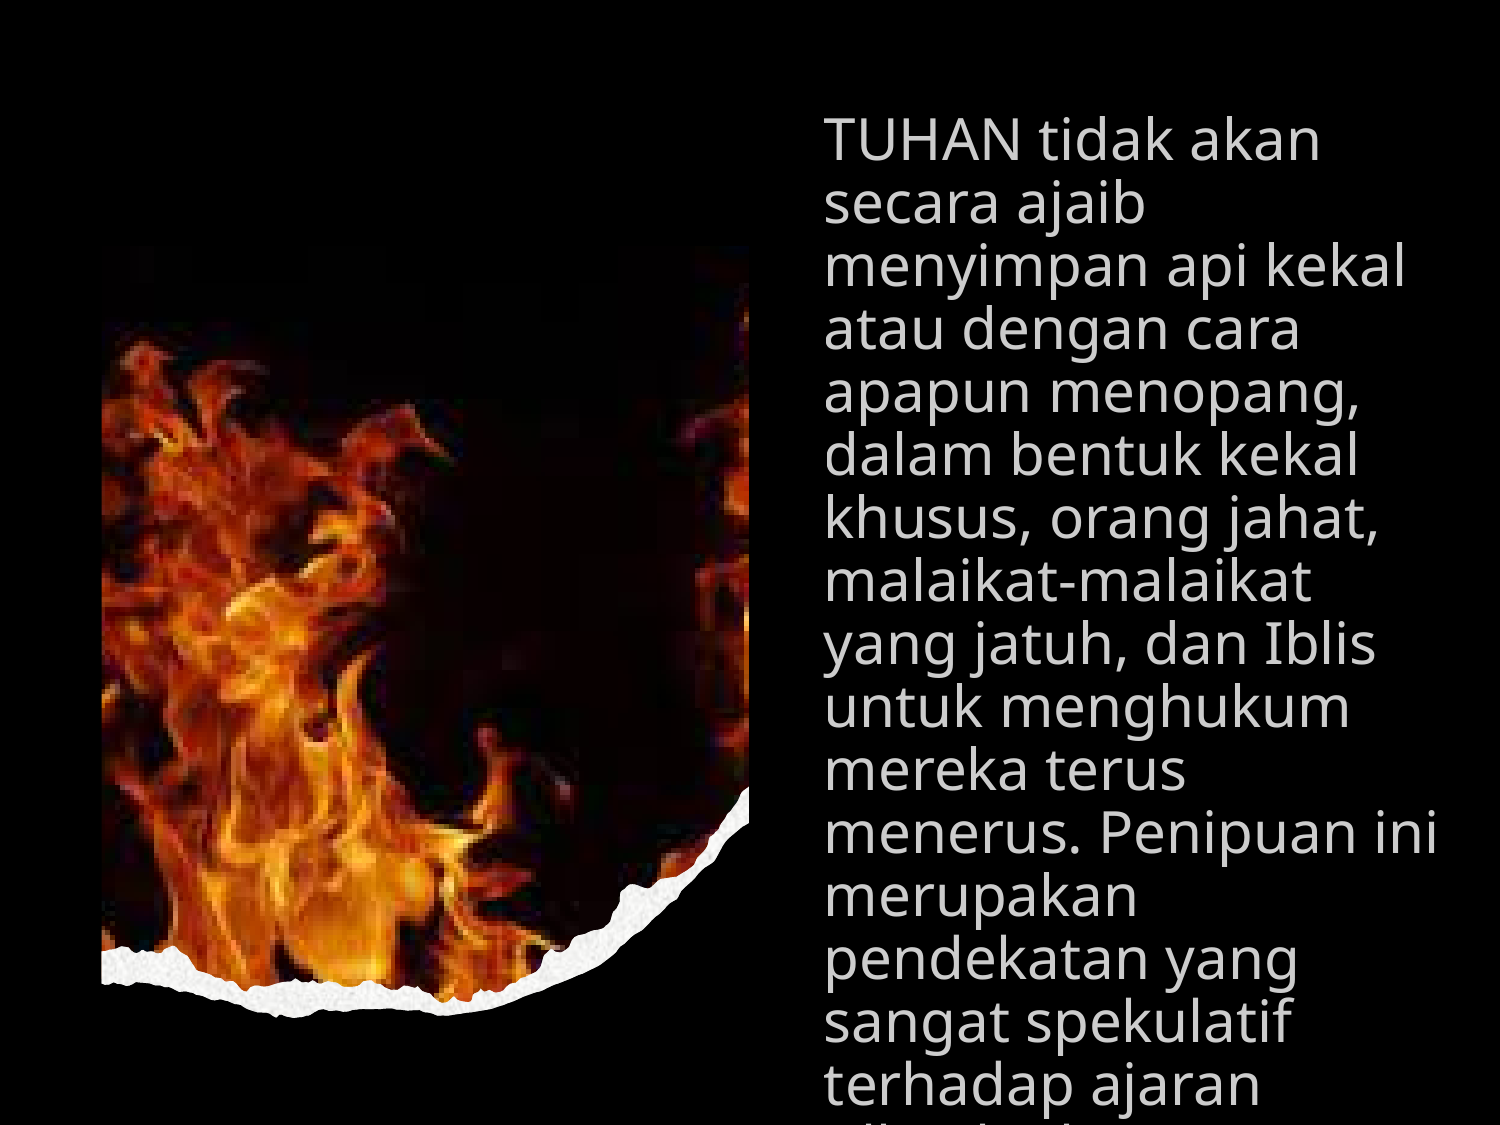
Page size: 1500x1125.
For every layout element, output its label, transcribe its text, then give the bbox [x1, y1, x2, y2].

text_box [0, 0, 1500, 1125]
list TUHAN tidak akan secara ajaib menyimpan api kekal atau dengan cara apapun menopang, dalam bentuk kekal khusus, orang jahat, malaikat-malaikat yang jatuh, dan Iblis untuk menghukum mereka terus menerus. Penipuan ini merupakan pendekatan yang sangat spekulatif terhadap ajaran Alkitabiah tentang pelaksanaan penghakiman Ilahi. [808, 103, 1457, 1052]
picture [101, 245, 749, 786]
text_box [101, 786, 749, 1018]
